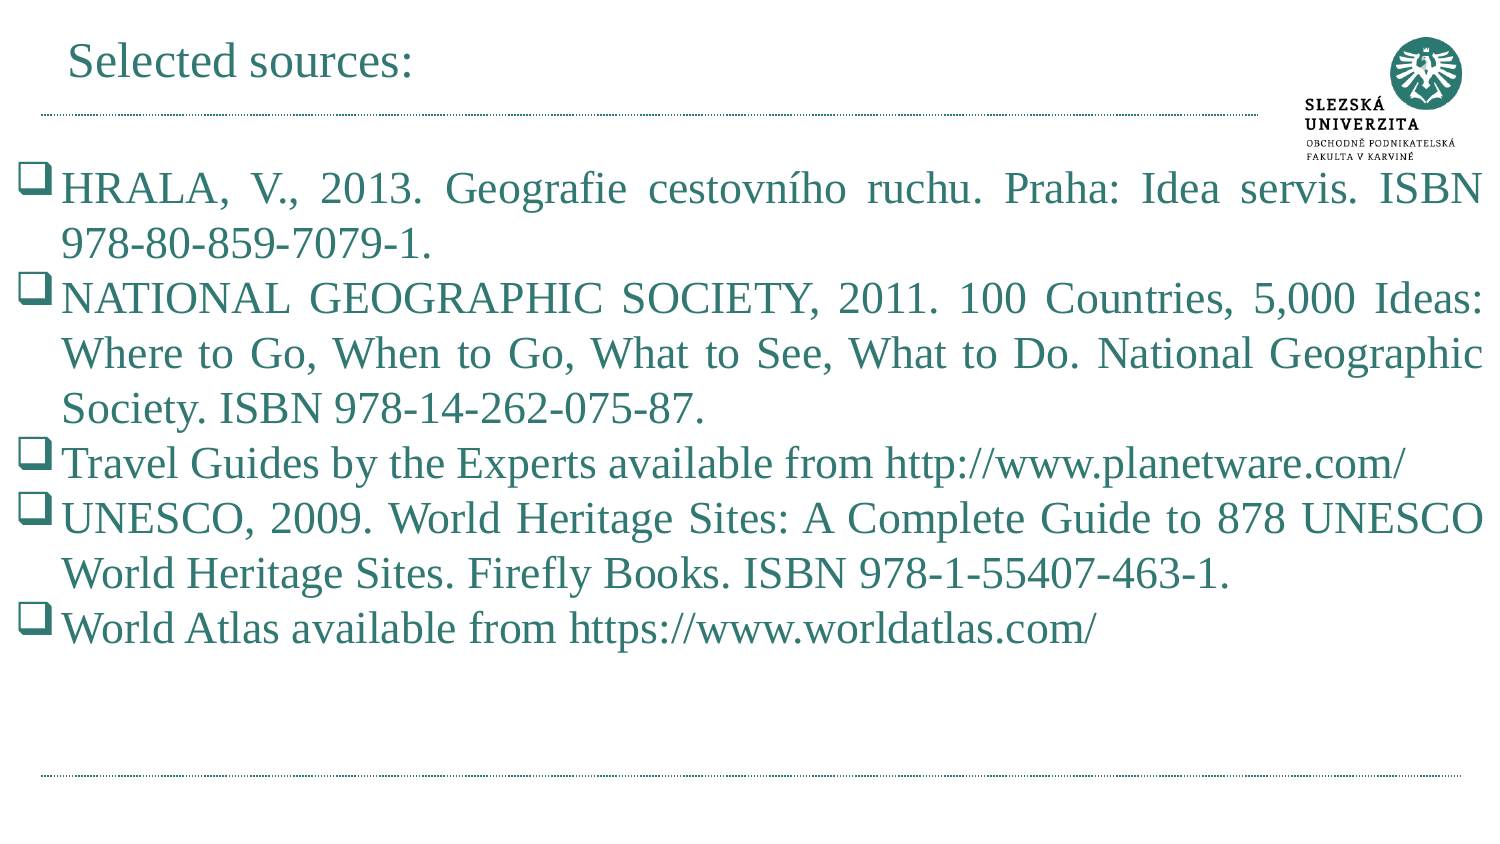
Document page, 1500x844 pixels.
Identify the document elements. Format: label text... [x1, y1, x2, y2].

title Selected sources: [53, 20, 1317, 104]
text_box HRALA, V., 2013. Geografie cestovního ruchu. Praha: Idea servis. ISBN 978-80-859-7079-1. NATIONAL GEOGRAPHIC SOCIETY, 2011. 100 Countries, 5,000 Ideas: Where to Go, When to Go, What to See, What to Do. National Geographic Society. ISBN 978-14-262-075-87. Travel Guides by the Experts available from http://www.planetware.com/ UNESCO, 2009. World Heritage Sites: A Complete Guide to 878 UNESCO World Heritage Sites. Firefly Books. ISBN 978-1-55407-463-1. World Atlas available from https://www.worldatlas.com/ [0, 150, 1500, 825]
picture [1305, 37, 1462, 150]
